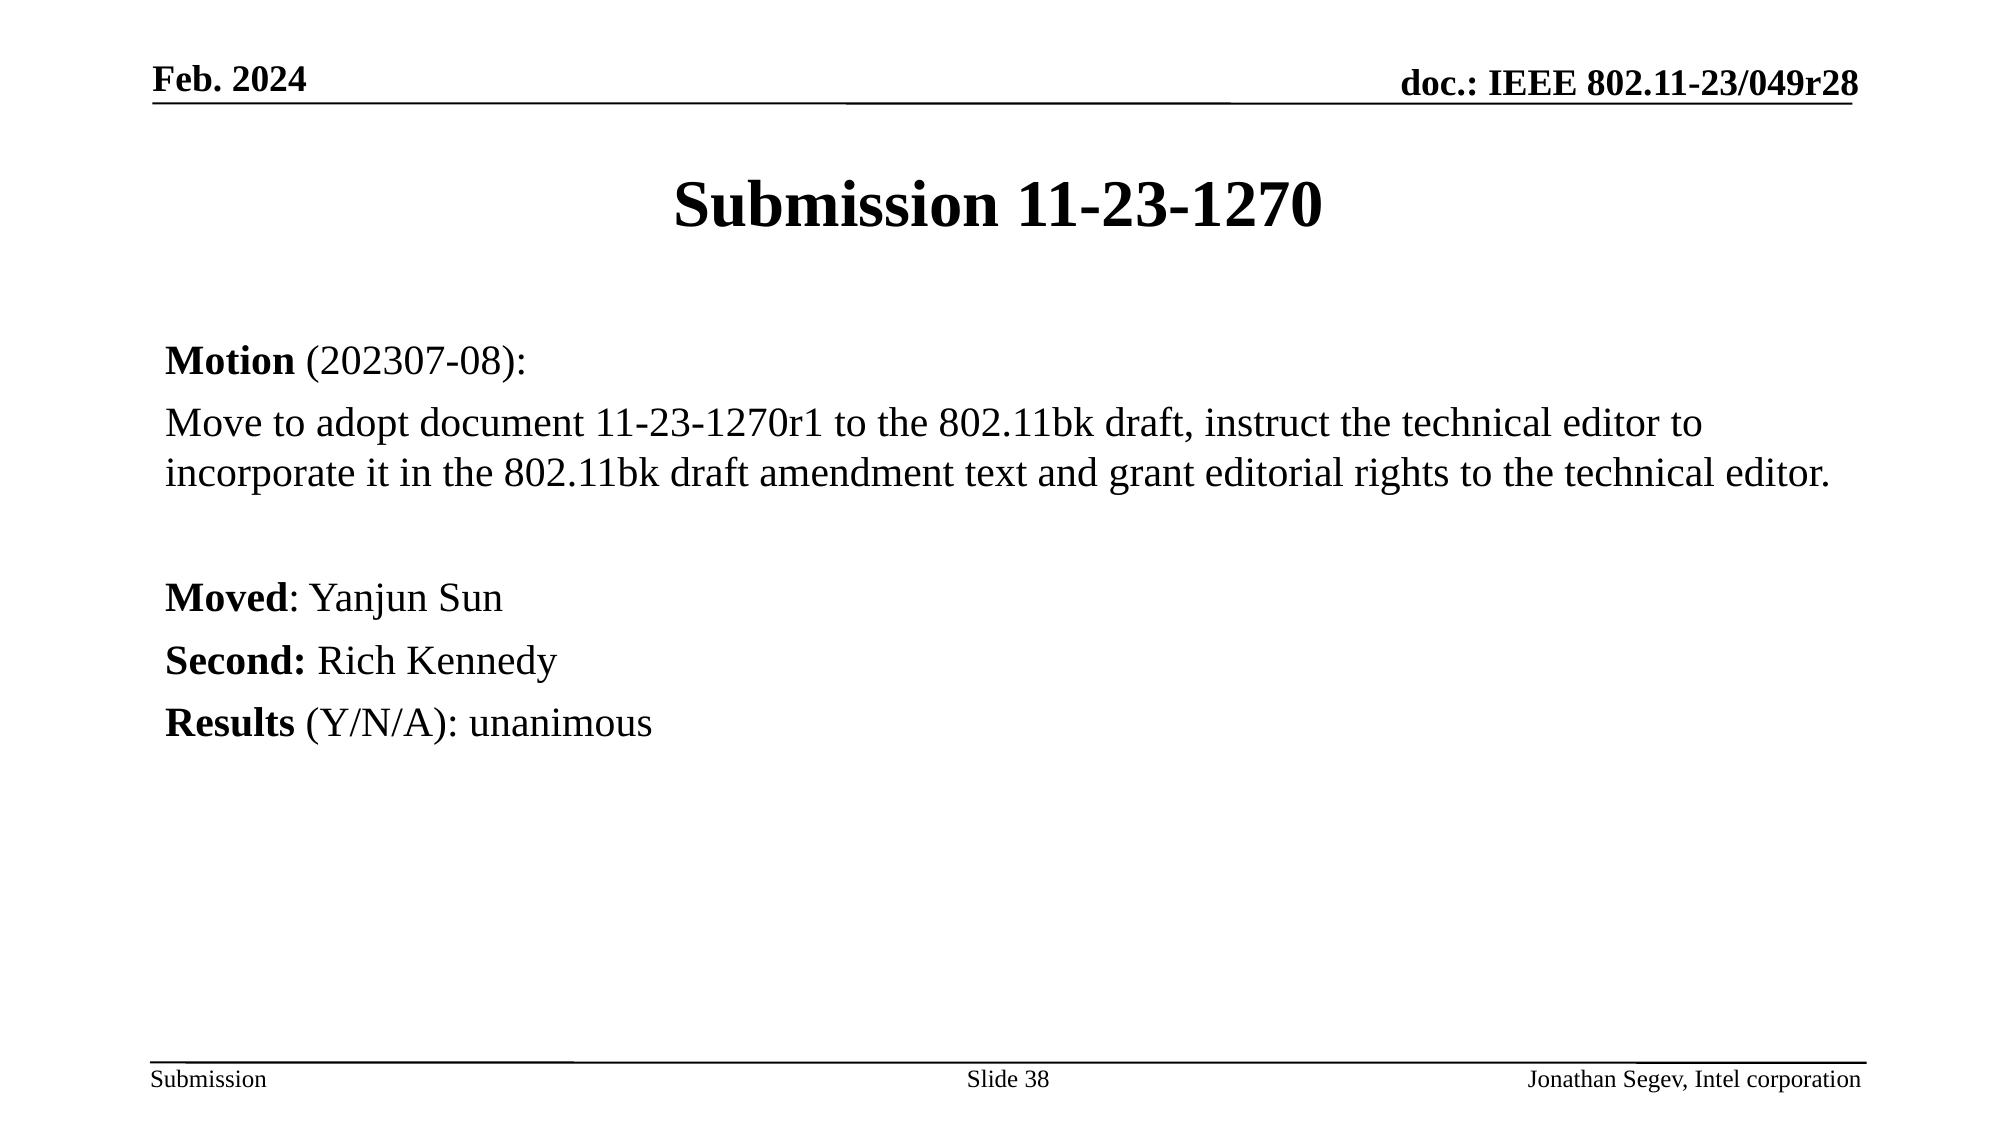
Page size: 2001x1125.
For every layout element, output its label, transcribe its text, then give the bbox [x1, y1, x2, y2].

footer Jonathan Segev, Intel corporation [1165, 1061, 1863, 1093]
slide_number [152, 54, 563, 100]
slide_number Slide 38 [950, 1061, 1067, 1123]
list Motion (202307-08): Move to adopt document 11-23-1270r1 to the 802.11bk draft, instruct the technical editor to incorporate it in the 802.11bk draft amendment text and grant editorial rights to the technical editor. Moved: Yanjun Sun Second: Rich Kennedy Results (Y/N/A): unanimous [149, 324, 1850, 1000]
title Submission 11-23-1270 [149, 112, 1850, 288]
